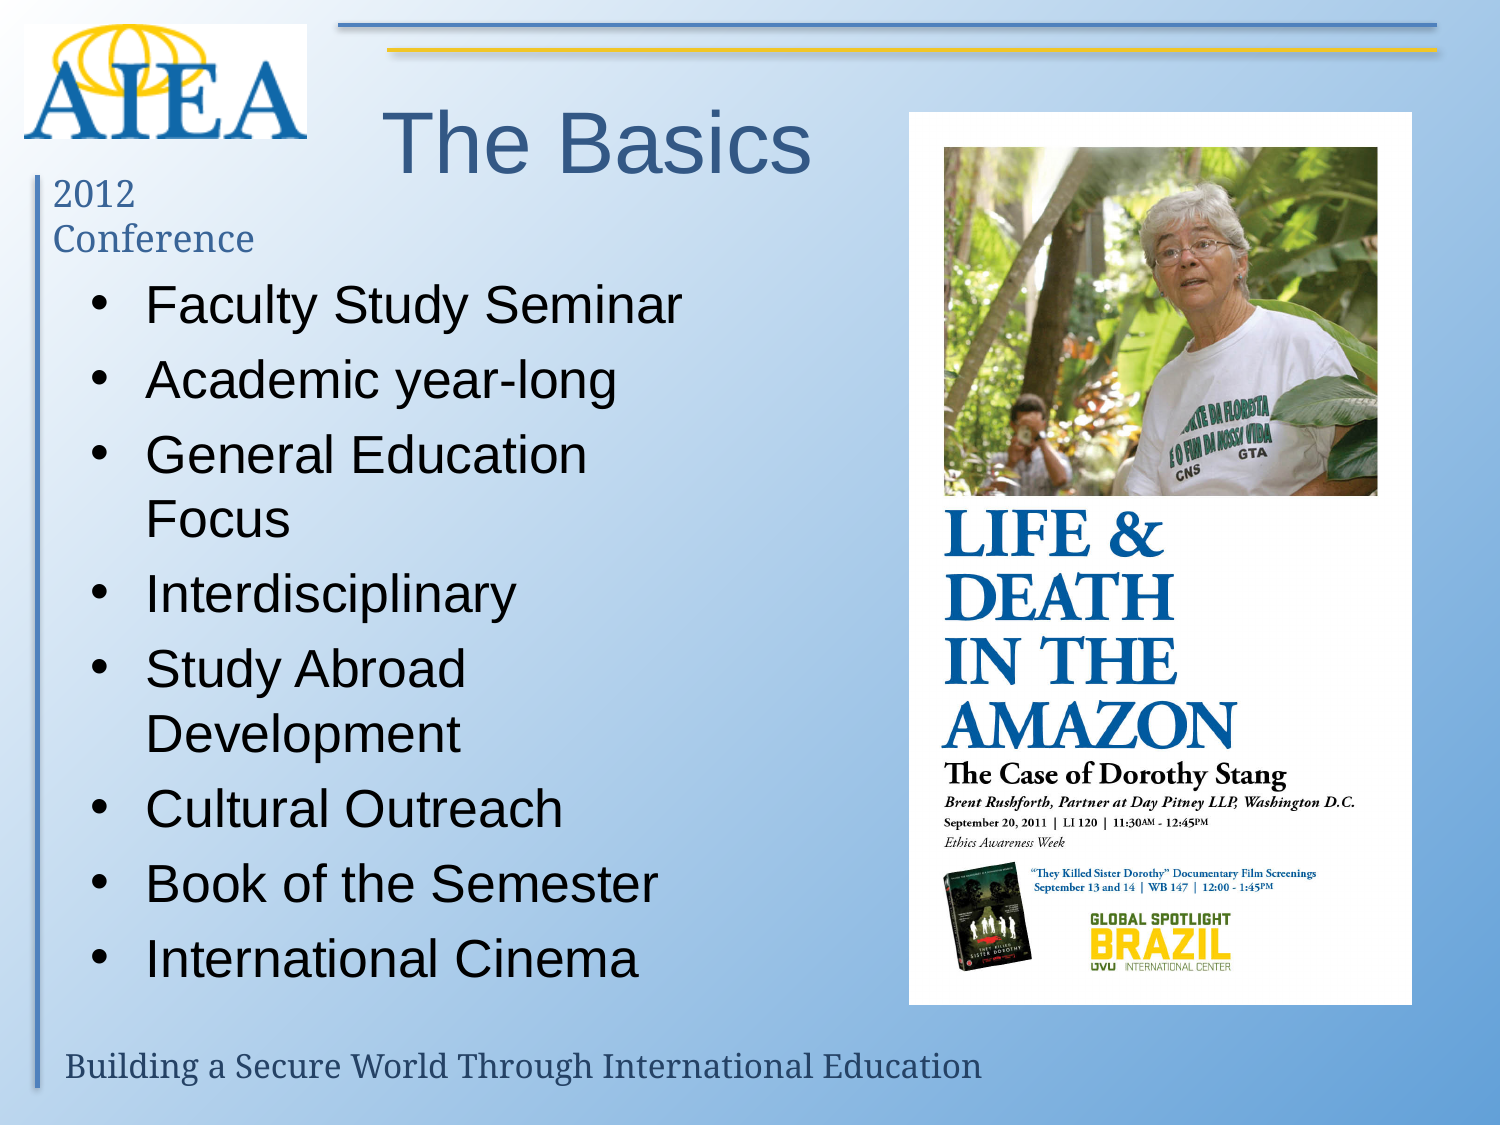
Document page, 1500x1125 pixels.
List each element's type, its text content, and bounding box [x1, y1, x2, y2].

list Faculty Study Seminar Academic year-long General Education Focus Interdisciplinary Study Abroad Development Cultural Outreach Book of the Semester International Cinema [75, 262, 738, 1005]
title The Basics [75, 45, 1425, 233]
picture [24, 24, 307, 139]
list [762, 112, 1500, 1006]
